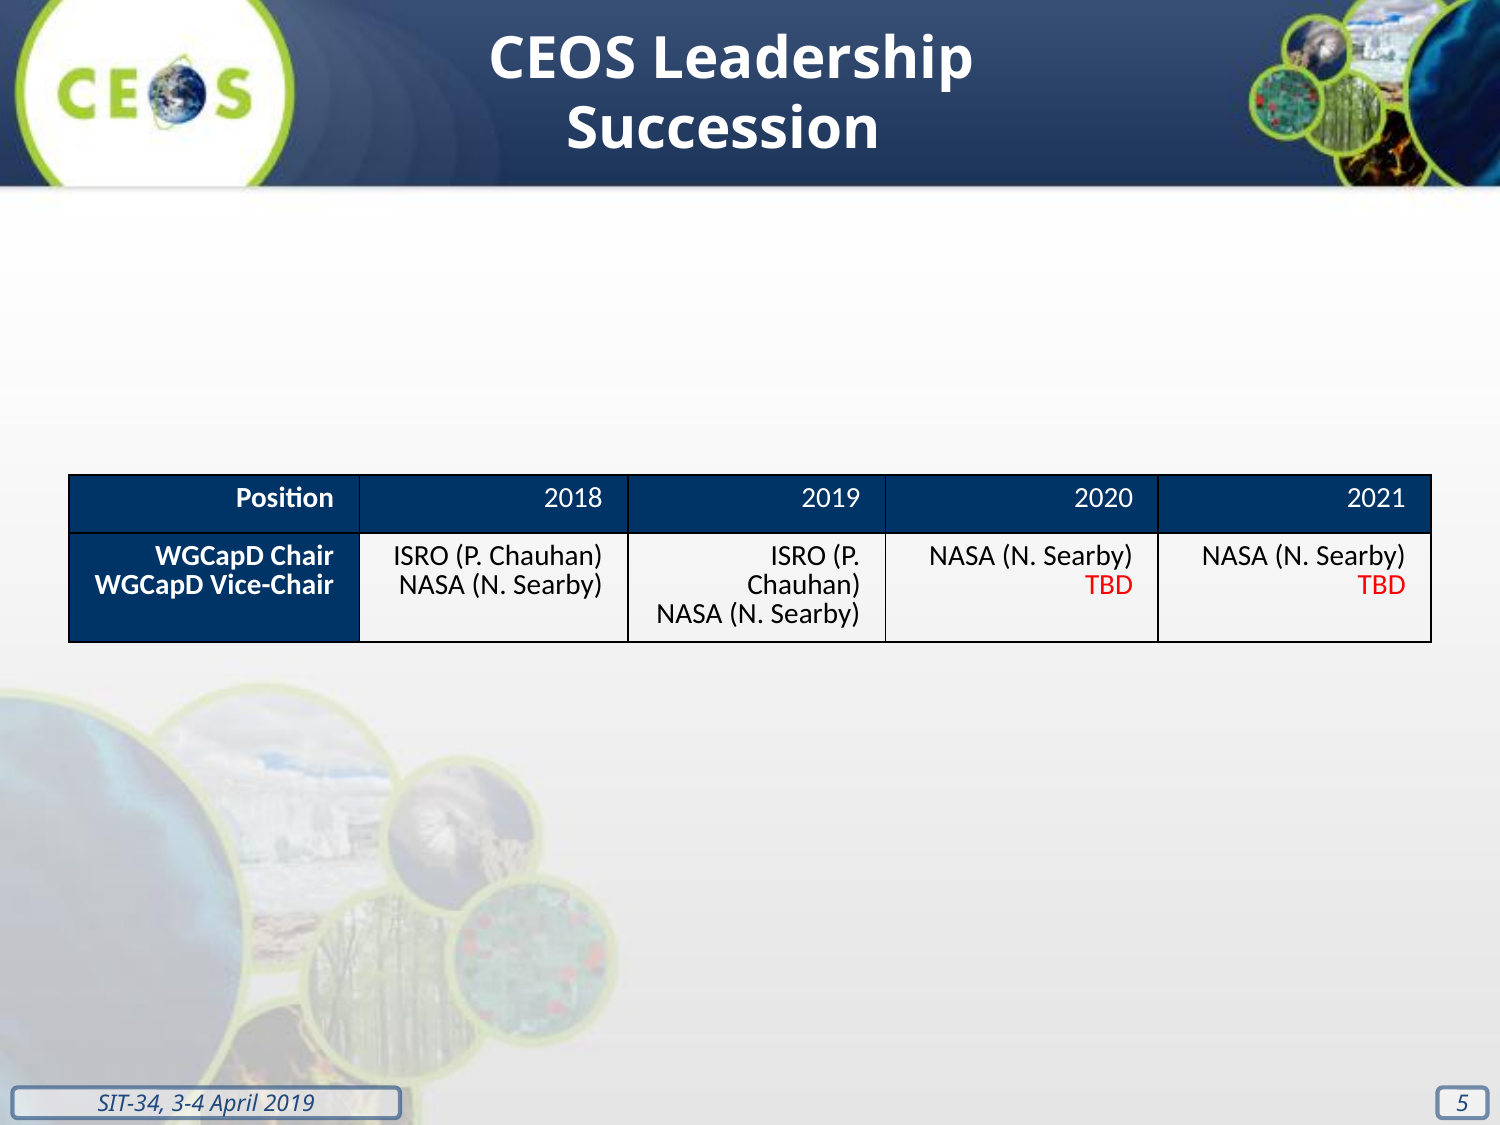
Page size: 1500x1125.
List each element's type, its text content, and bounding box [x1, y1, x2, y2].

table_header 2020 [886, 476, 1157, 532]
table_cell ISRO (P. Chauhan) NASA (N. Searby) [360, 534, 627, 641]
table_cell NASA (N. Searby) TBD [1159, 534, 1430, 641]
table_header 2019 [629, 476, 885, 532]
list CEOS Leadership Succession [324, 12, 1138, 163]
table_header 2021 [1159, 476, 1430, 532]
picture [0, 0, 1500, 1125]
table_header 2018 [360, 476, 627, 532]
table_cell NASA (N. Searby) TBD [886, 534, 1157, 641]
table_cell ISRO (P. Chauhan) NASA (N. Searby) [629, 534, 885, 641]
table_cell WGCapD Chair WGCapD Vice-Chair [70, 534, 359, 641]
slide_number ‹#› [1435, 1085, 1490, 1121]
table_header Position [70, 476, 359, 532]
